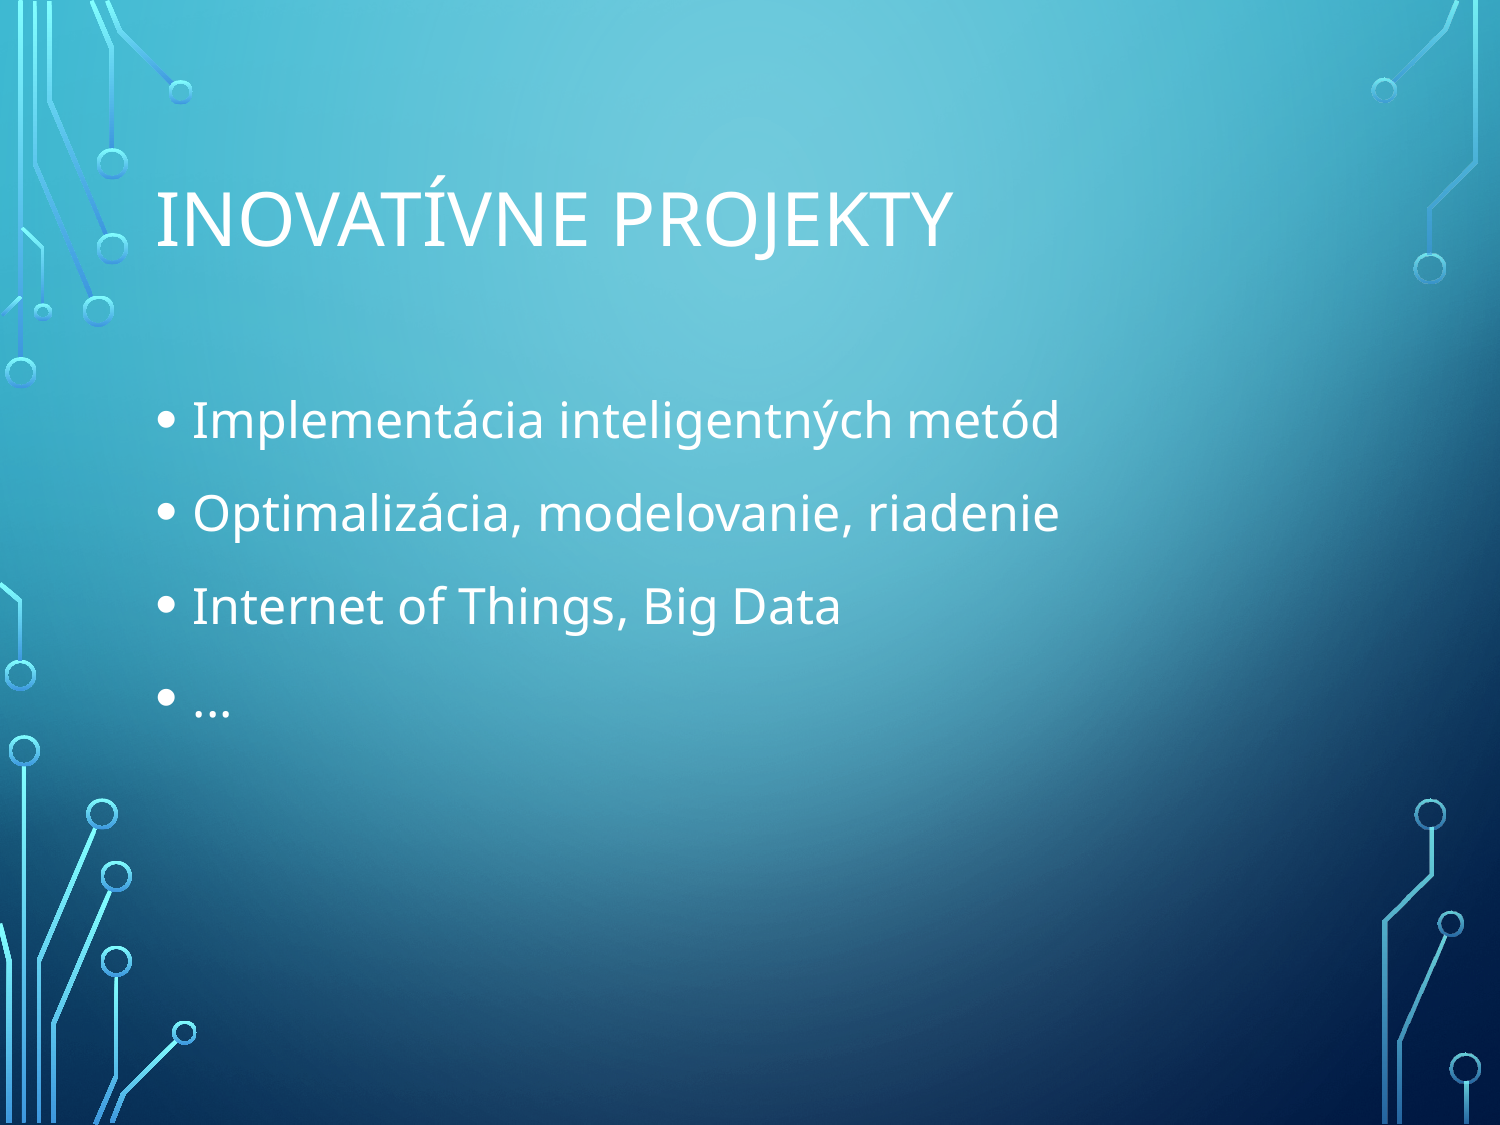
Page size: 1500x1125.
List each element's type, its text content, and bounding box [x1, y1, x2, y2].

list Implementácia inteligentných metód Optimalizácia, modelovanie, riadenie Internet of Things, Big Data ... [140, 369, 1360, 950]
title Inovatívne projekty [140, 101, 1360, 344]
